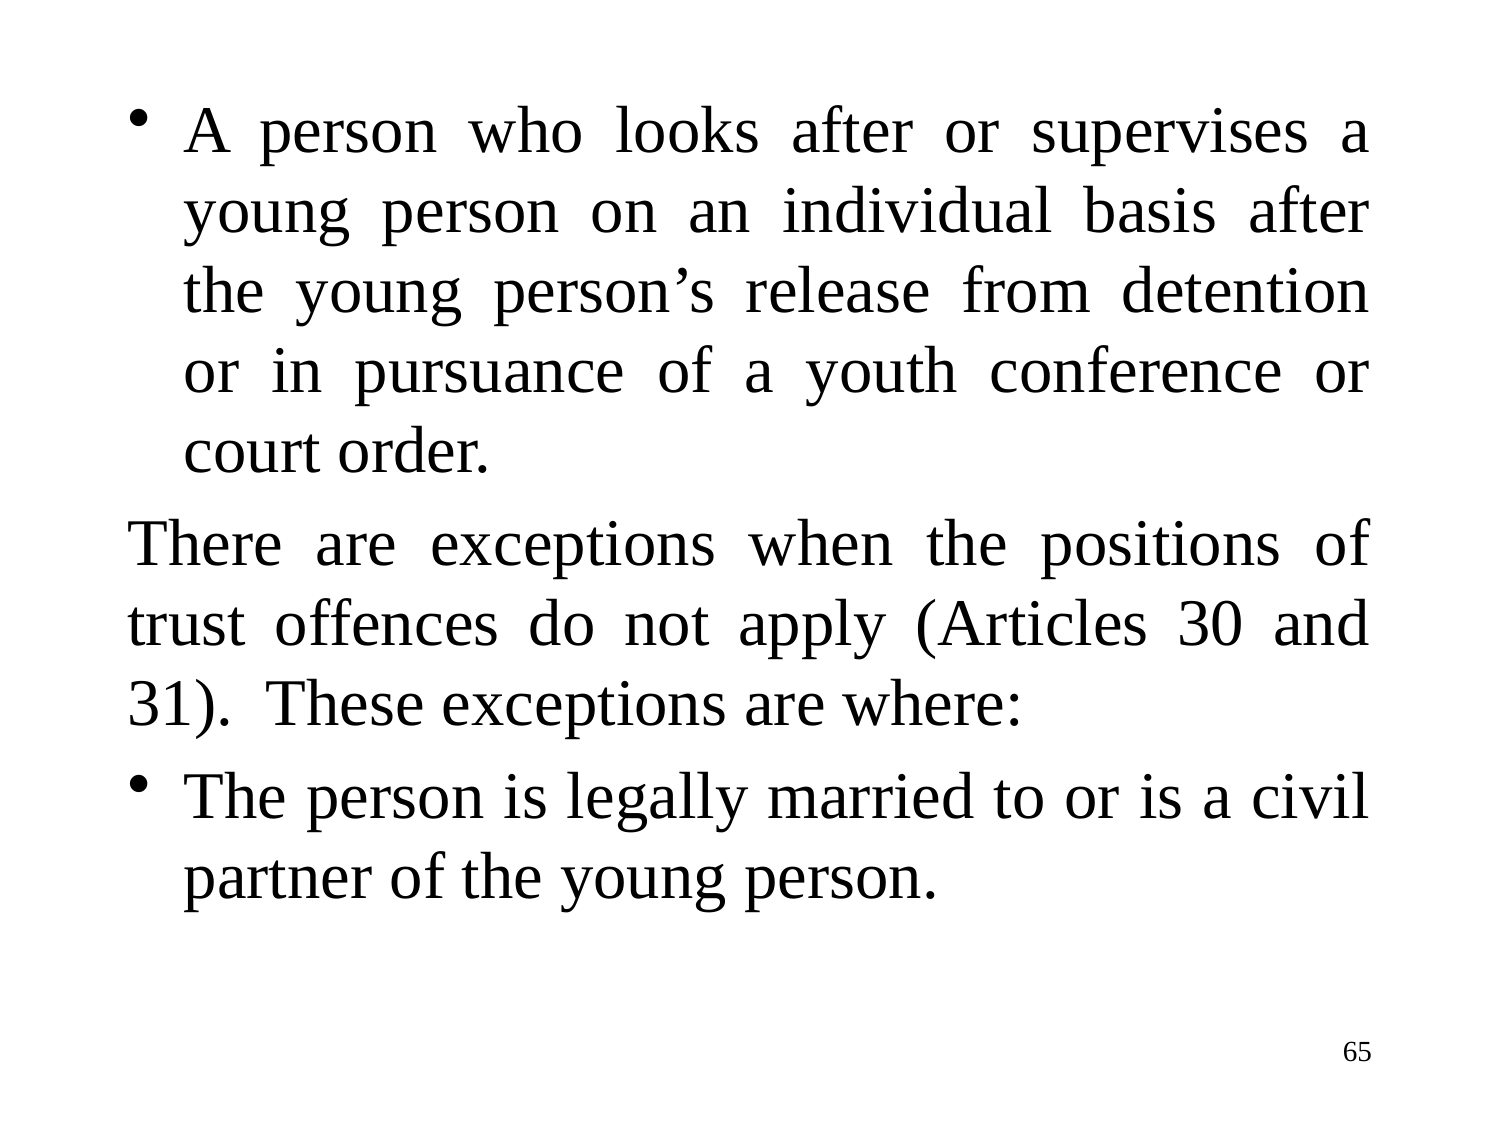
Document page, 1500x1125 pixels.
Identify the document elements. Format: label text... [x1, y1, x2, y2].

list A person who looks after or supervises a young person on an individual basis after the young person’s release from detention or in pursuance of a youth conference or court order. There are exceptions when the positions of trust offences do not apply (Articles 30 and 31). These exceptions are where: The person is legally married to or is a civil partner of the young person. [112, 78, 1388, 1000]
slide_number 65 [1074, 1025, 1388, 1100]
